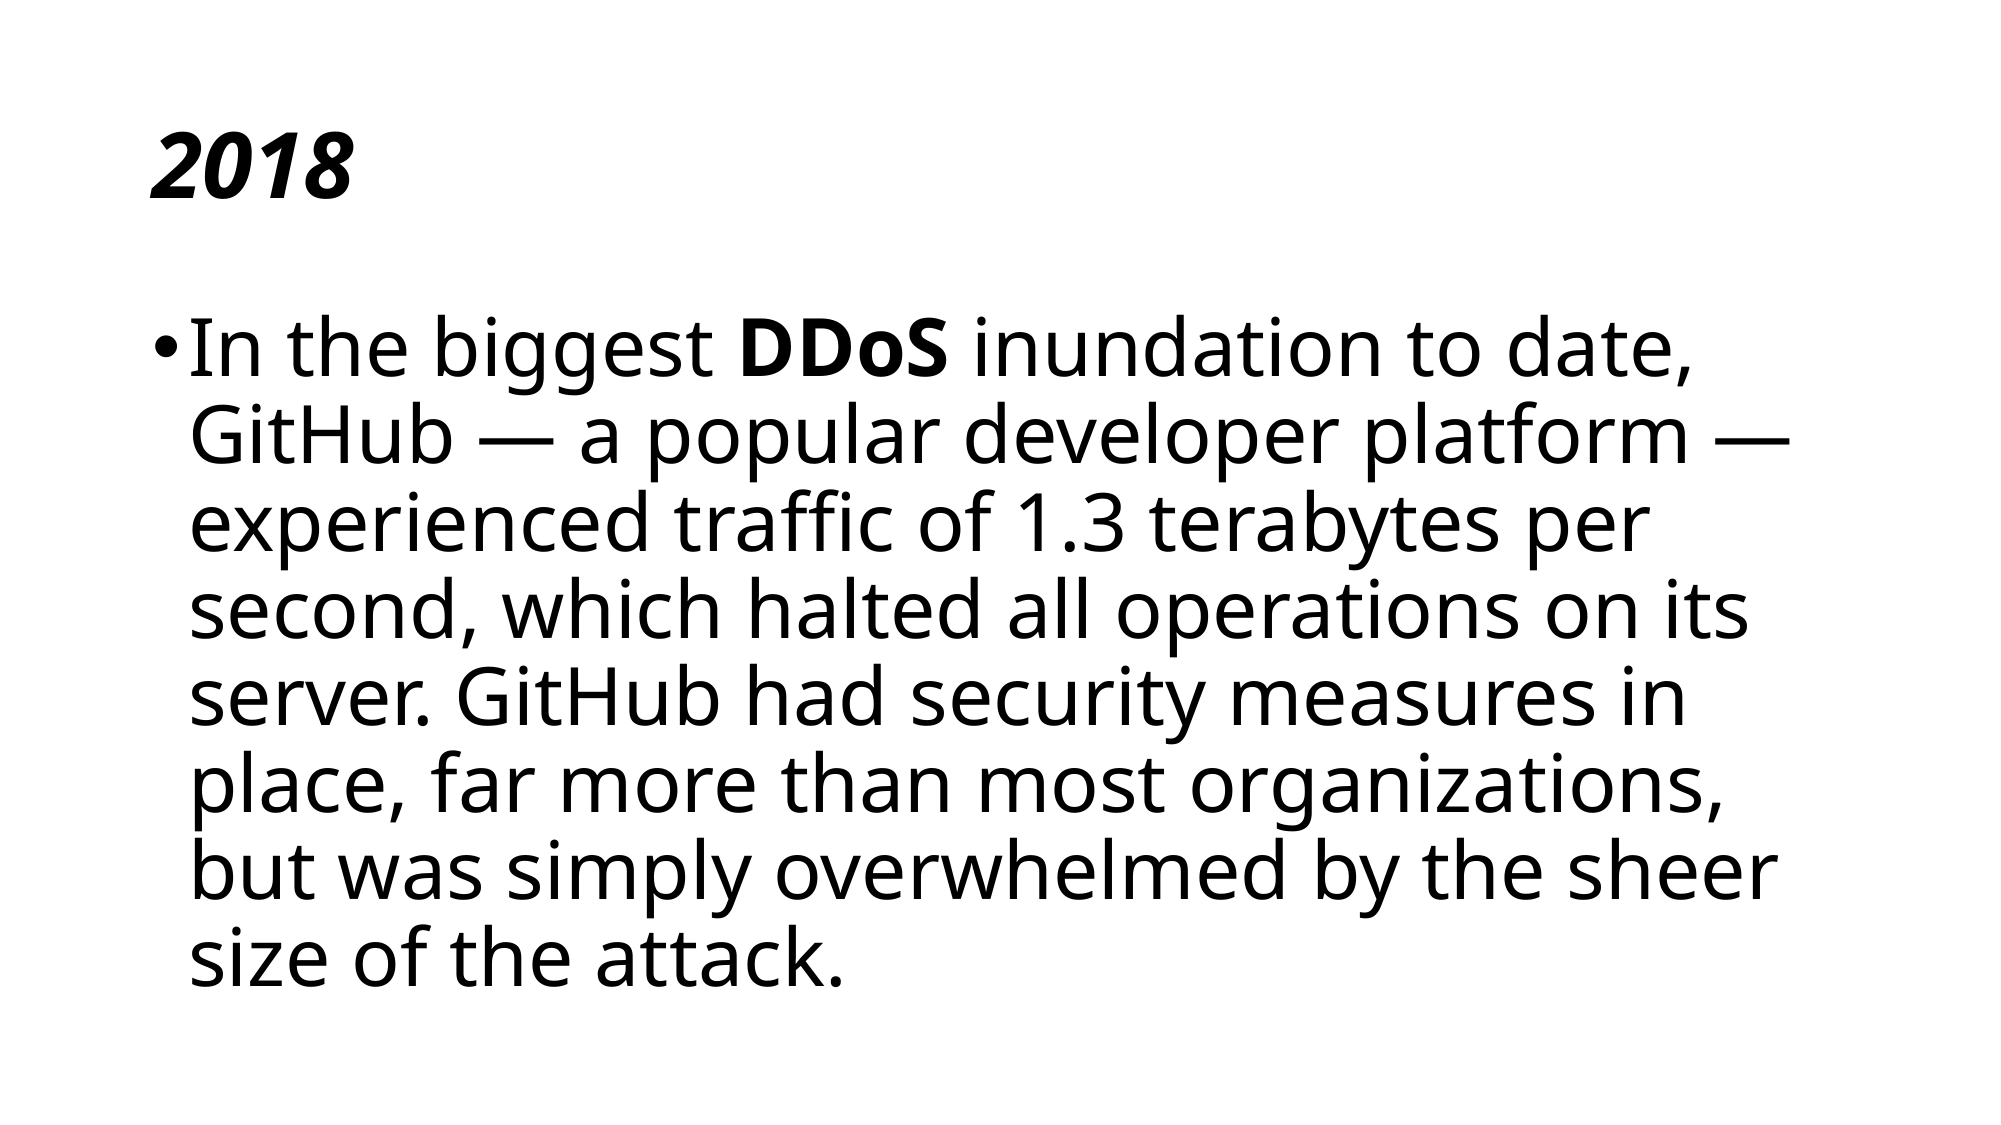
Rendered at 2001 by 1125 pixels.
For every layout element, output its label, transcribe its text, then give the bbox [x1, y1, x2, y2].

title 2018 [137, 59, 1863, 278]
list In the biggest DDoS inundation to date, GitHub — a popular developer platform — experienced traffic of 1.3 terabytes per second, which halted all operations on its server. GitHub had security measures in place, far more than most organizations, but was simply overwhelmed by the sheer size of the attack. [137, 299, 1863, 1014]
